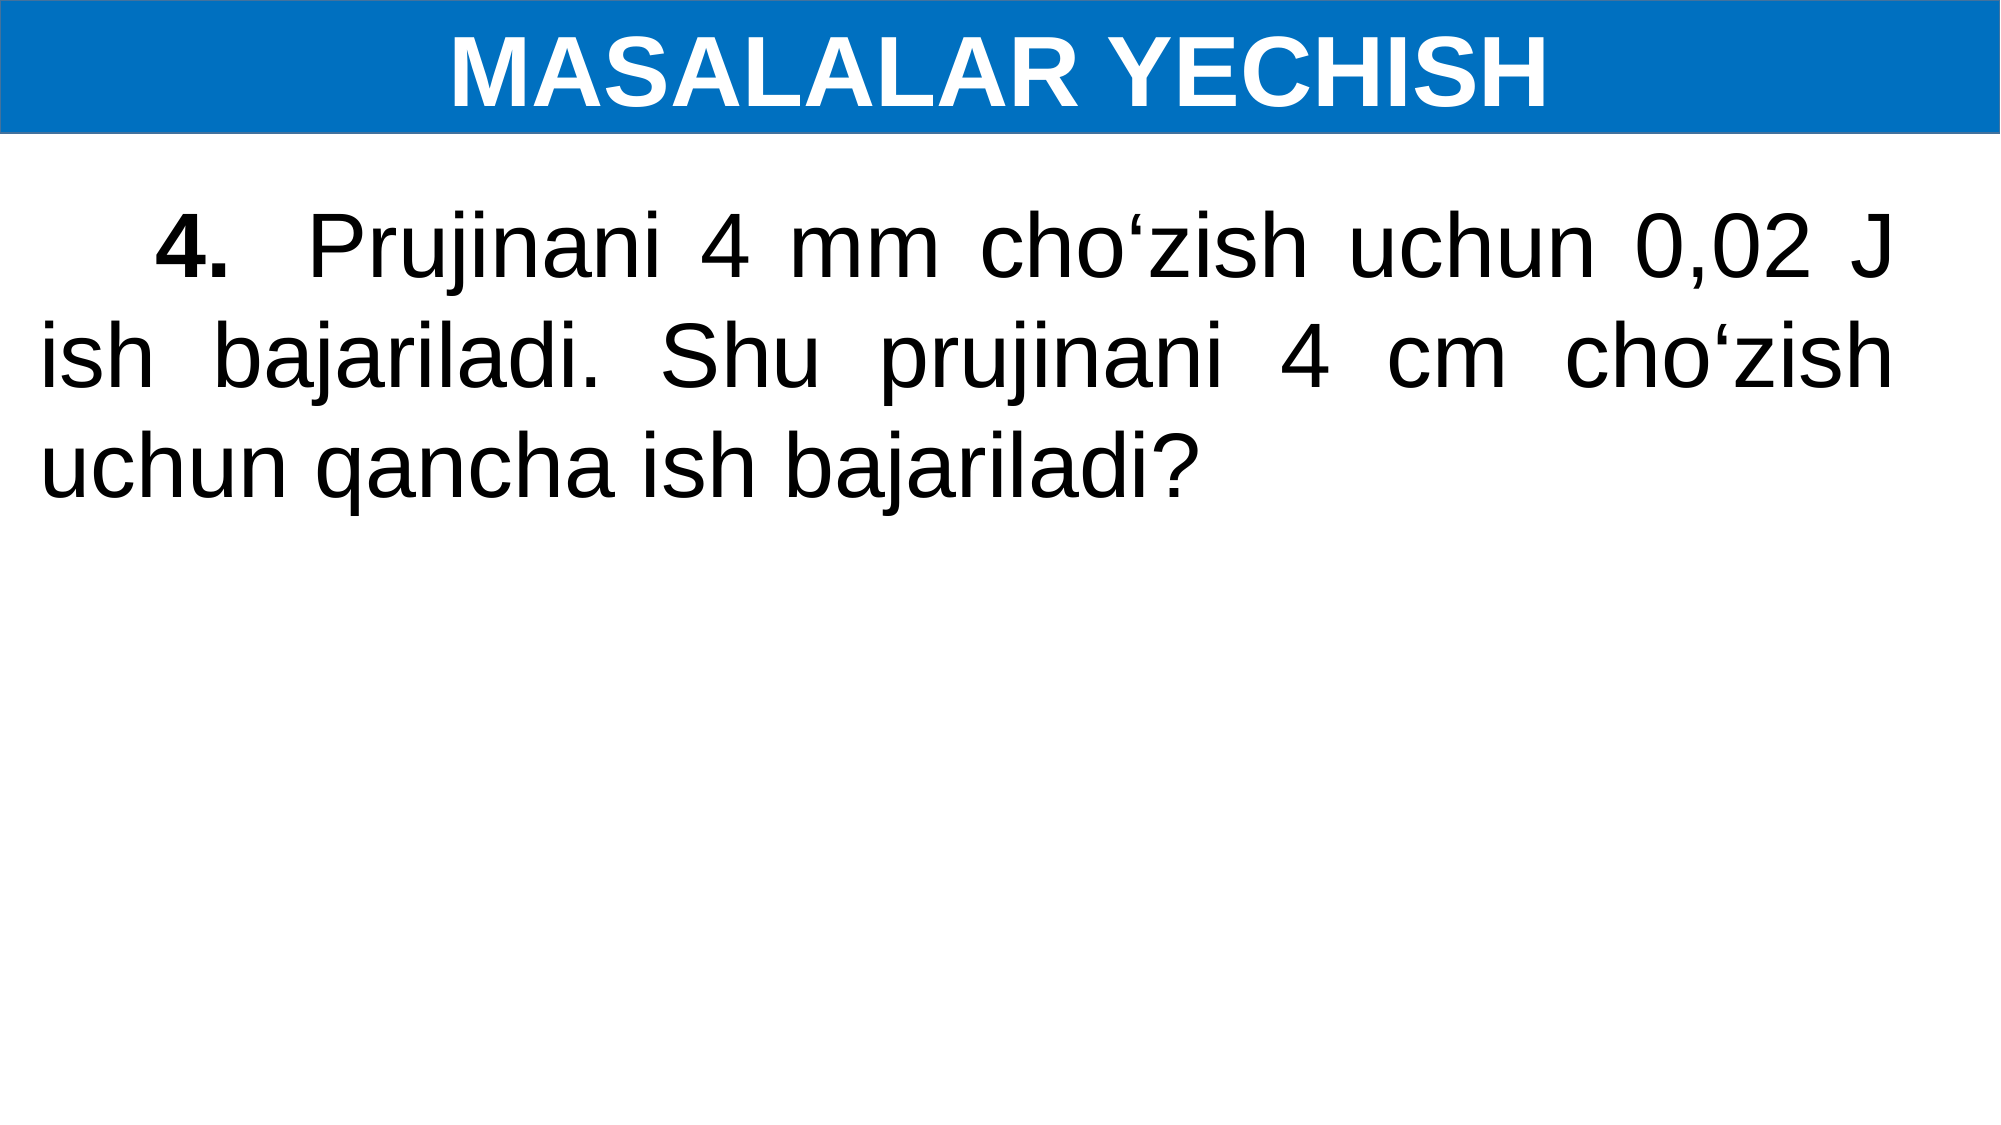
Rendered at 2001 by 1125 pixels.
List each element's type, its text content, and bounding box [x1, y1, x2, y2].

text_box MASALALAR YECHISH [0, 0, 2000, 134]
text_box 4. Prujinani 4 mm cho‘zish uchun 0,02 J ish bajariladi. Shu prujinani 4 cm cho‘zish uchun qancha ish bajariladi? [24, 178, 1914, 523]
